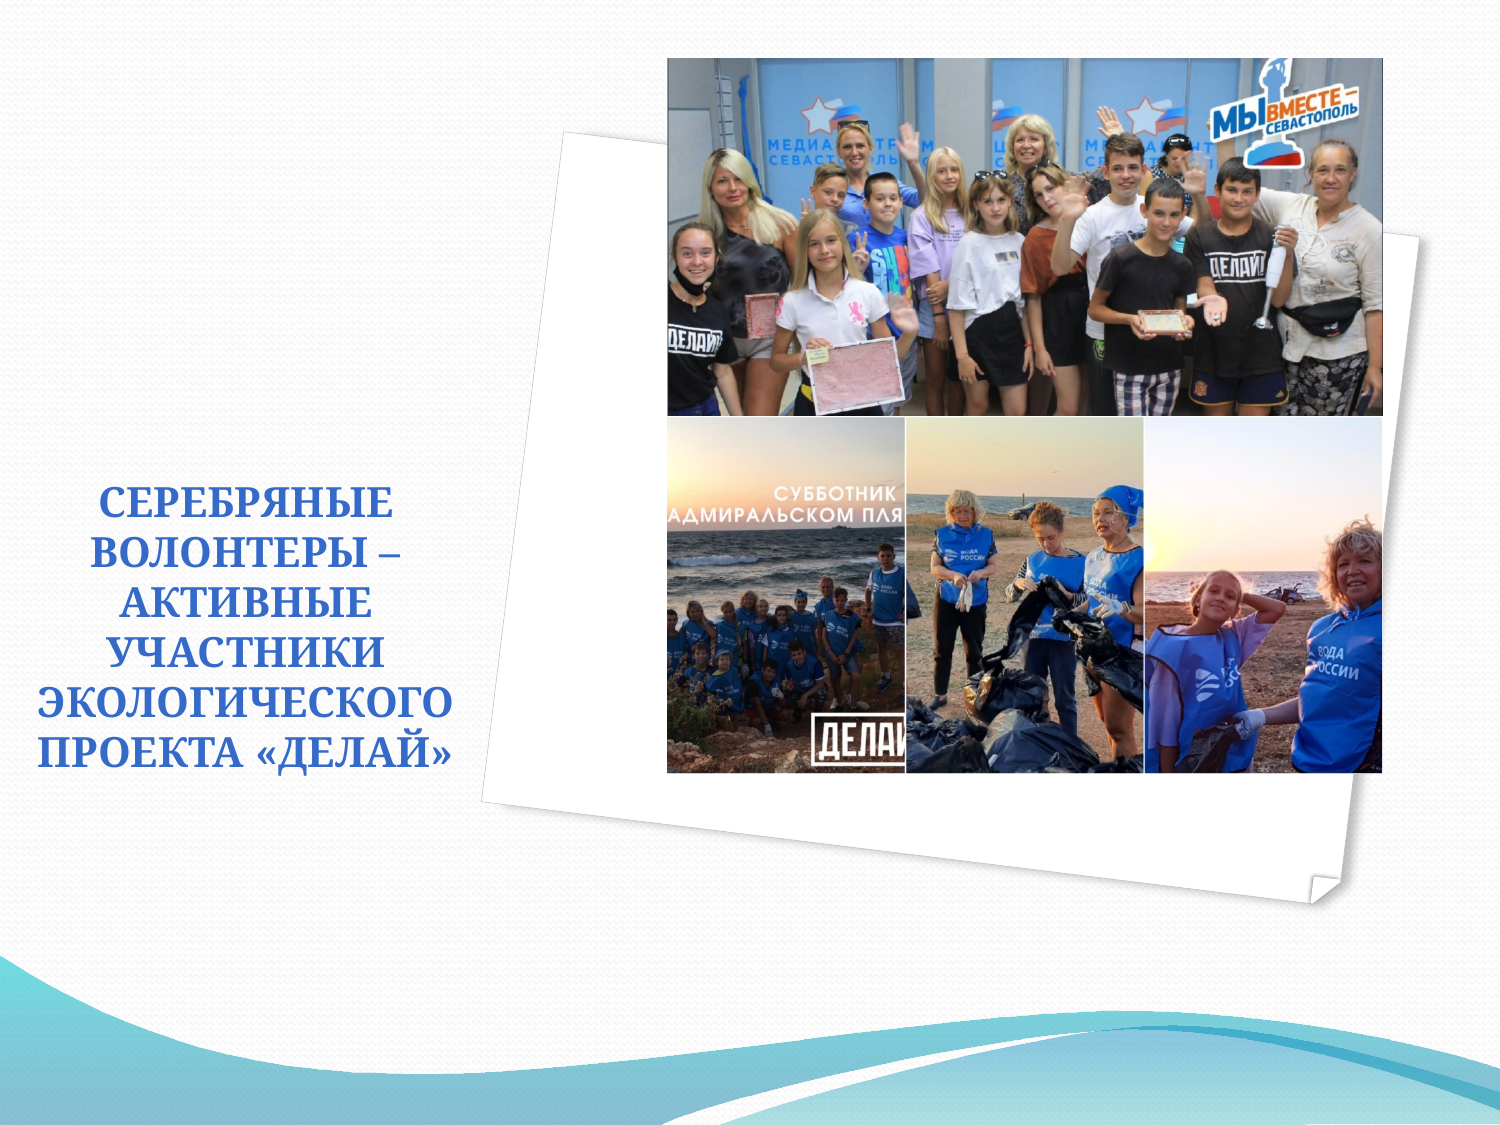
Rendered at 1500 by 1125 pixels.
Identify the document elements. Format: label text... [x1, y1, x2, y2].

picture [667, 58, 1384, 774]
text_box Серебряные волонтеры – активные участники экологического проекта «Делай» [0, 468, 493, 784]
